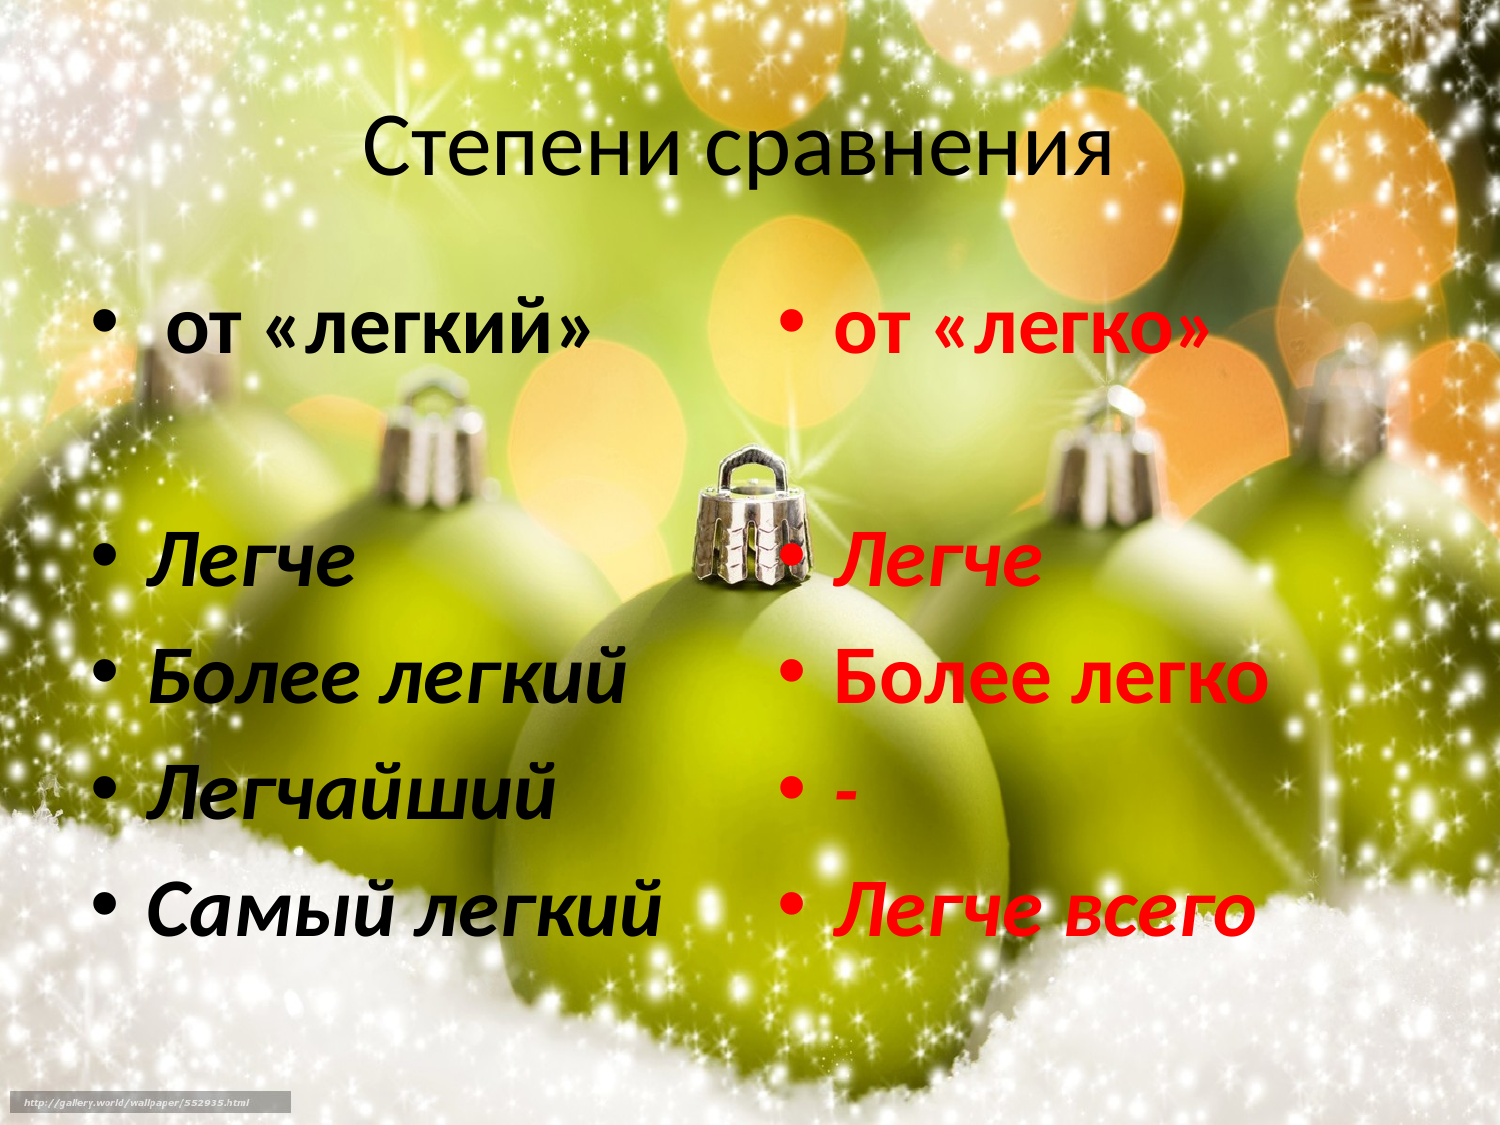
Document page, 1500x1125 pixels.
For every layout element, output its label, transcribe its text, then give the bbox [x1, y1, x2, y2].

list от «легкий» Легче Более легкий Легчайший Самый легкий [75, 262, 738, 1005]
title Степени сравнения [75, 45, 1425, 233]
picture [0, 0, 1500, 1125]
list от «легко» Легче Более легко - Легче всего [762, 262, 1425, 1005]
